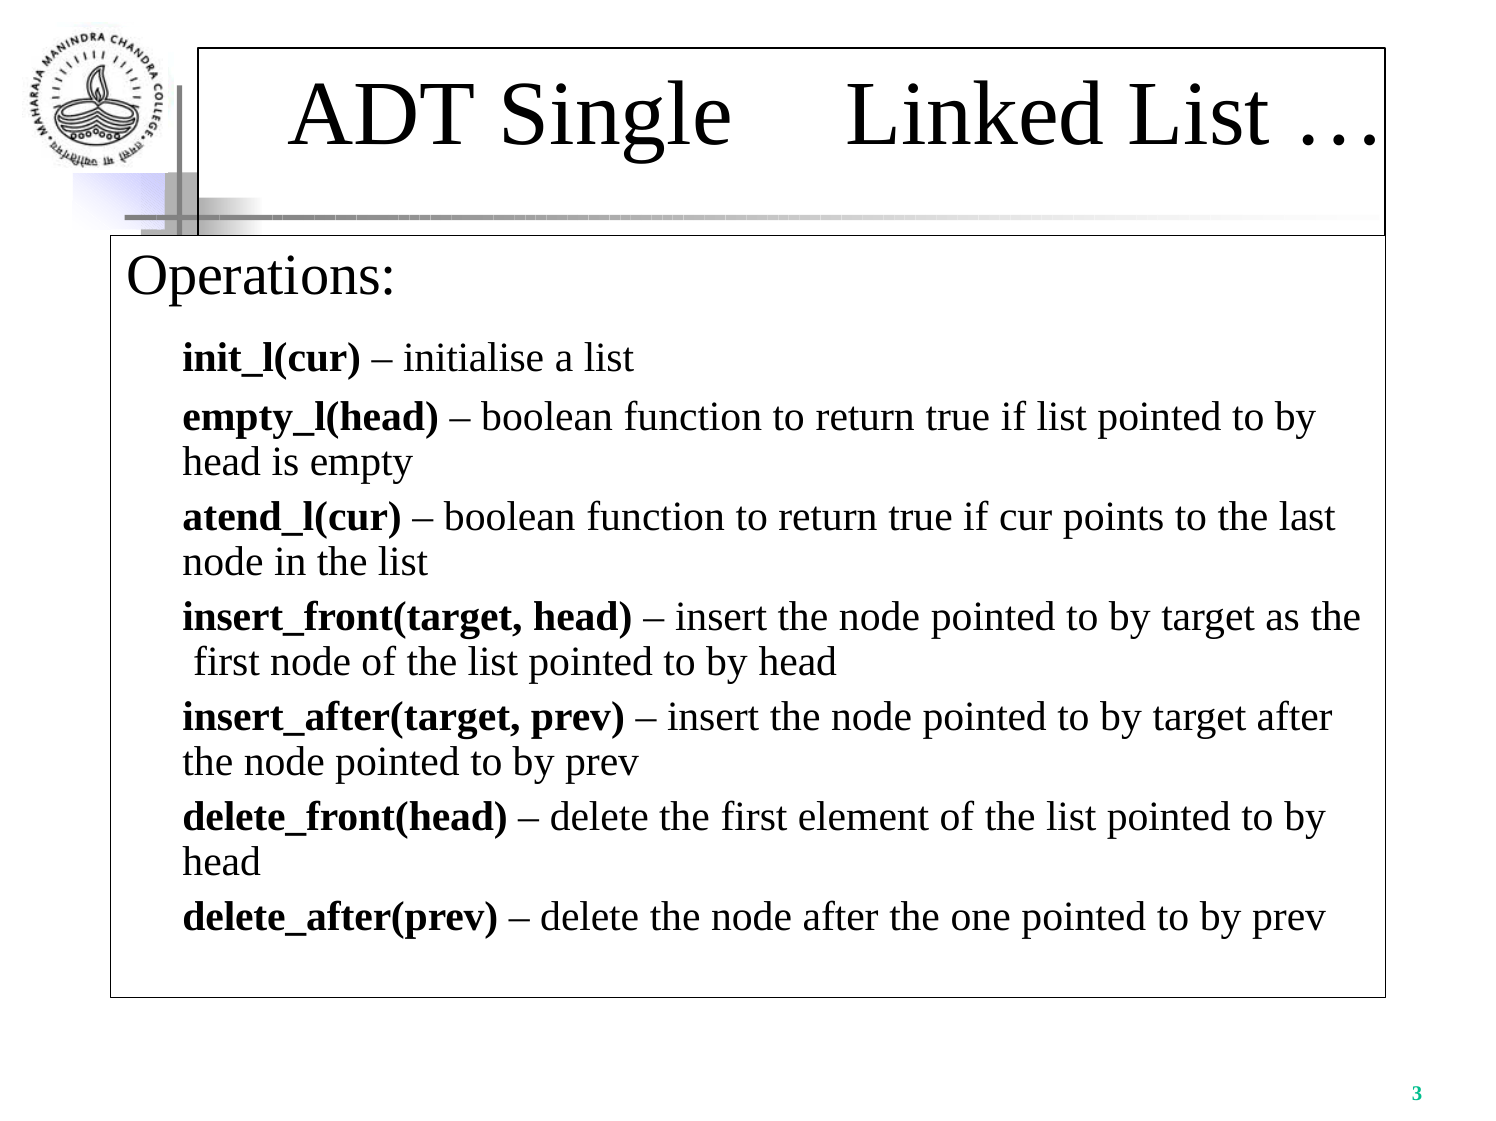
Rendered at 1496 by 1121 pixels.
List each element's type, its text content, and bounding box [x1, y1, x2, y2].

picture [22, 27, 168, 173]
slide_number <number> [1405, 1079, 1439, 1121]
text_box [0, 0, 1386, 251]
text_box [110, 235, 1386, 998]
